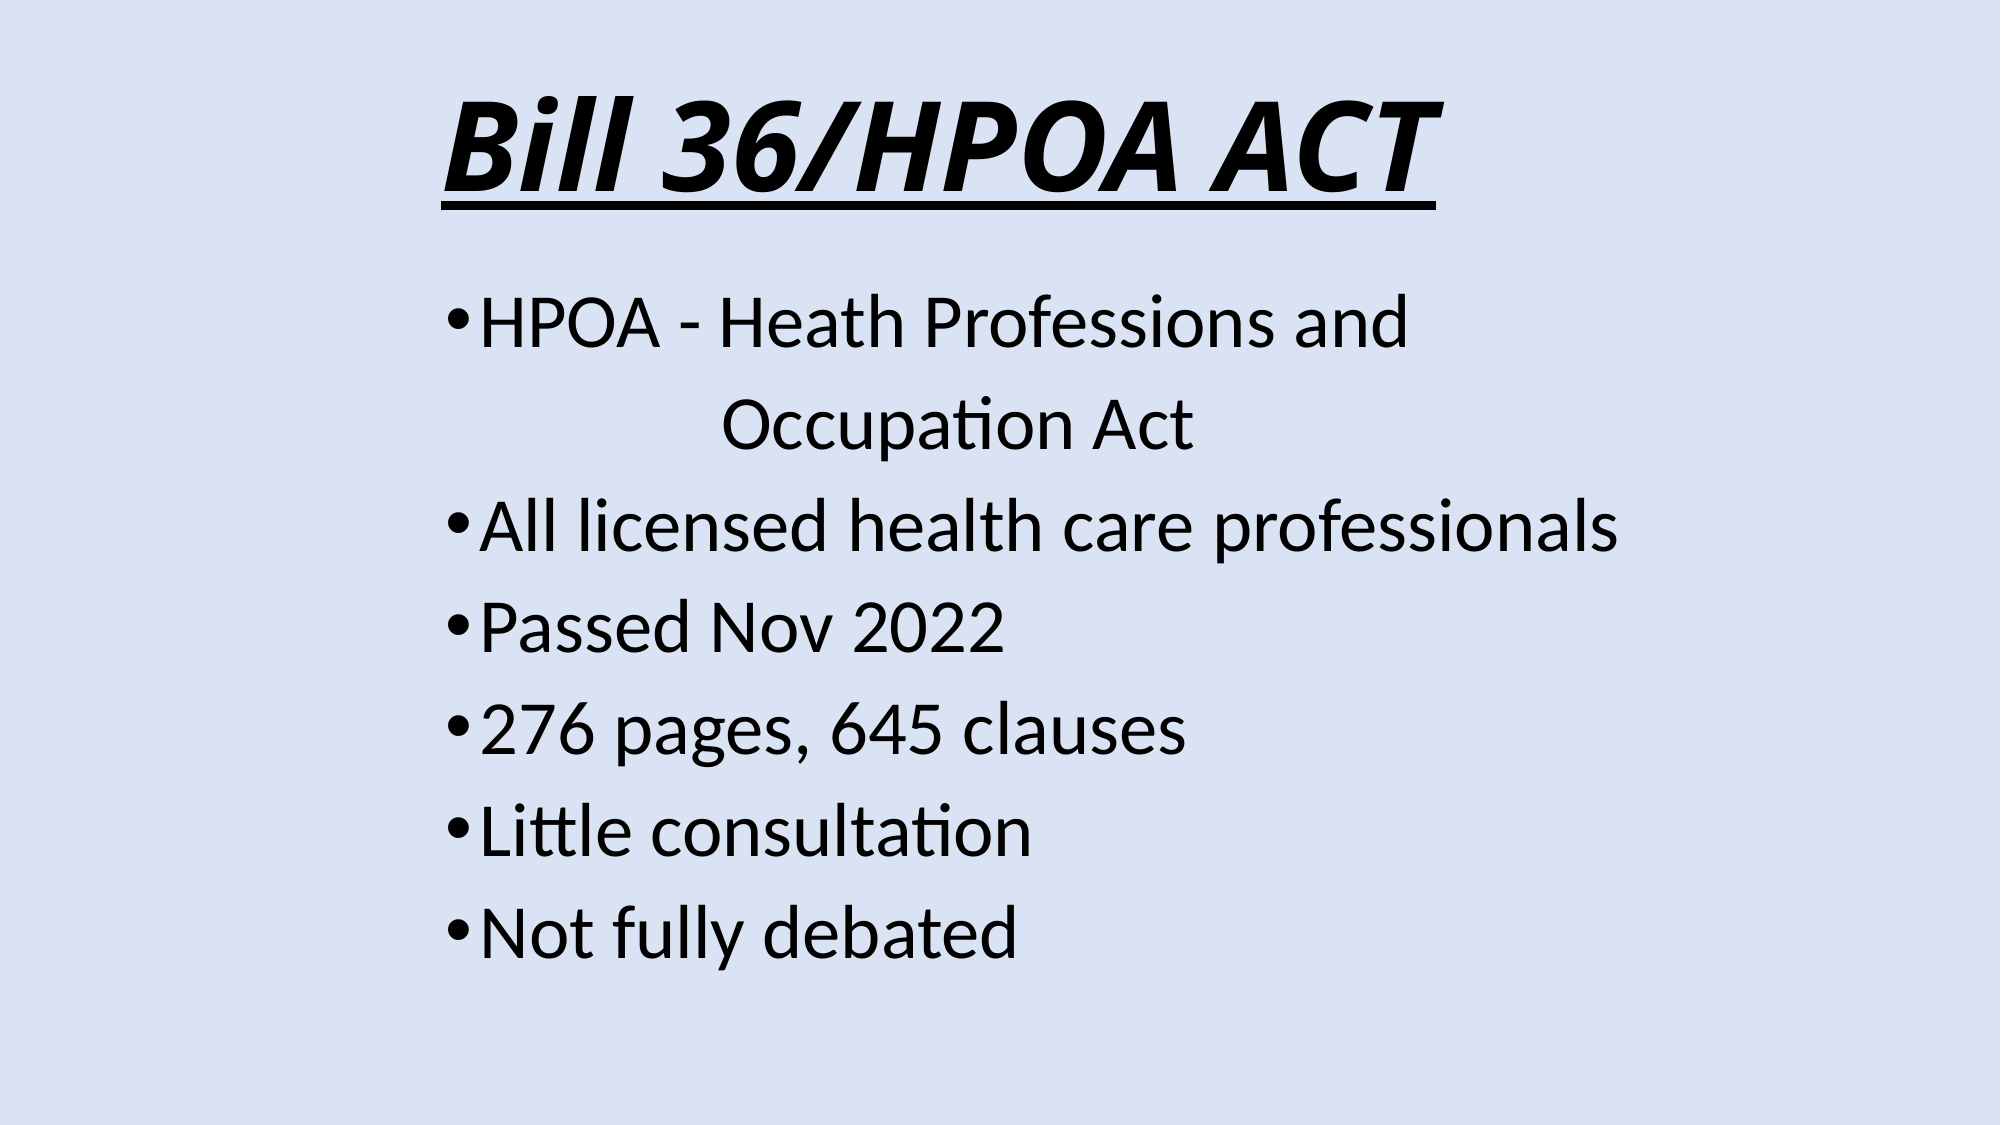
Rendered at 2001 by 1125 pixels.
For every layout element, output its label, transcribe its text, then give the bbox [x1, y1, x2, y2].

list HPOA - Heath Professions and Occupation Act All licensed health care professionals Passed Nov 2022 276 pages, 645 clauses Little consultation Not fully debated [430, 273, 1858, 988]
title Bill 36/HPOA ACT [76, 42, 1802, 260]
